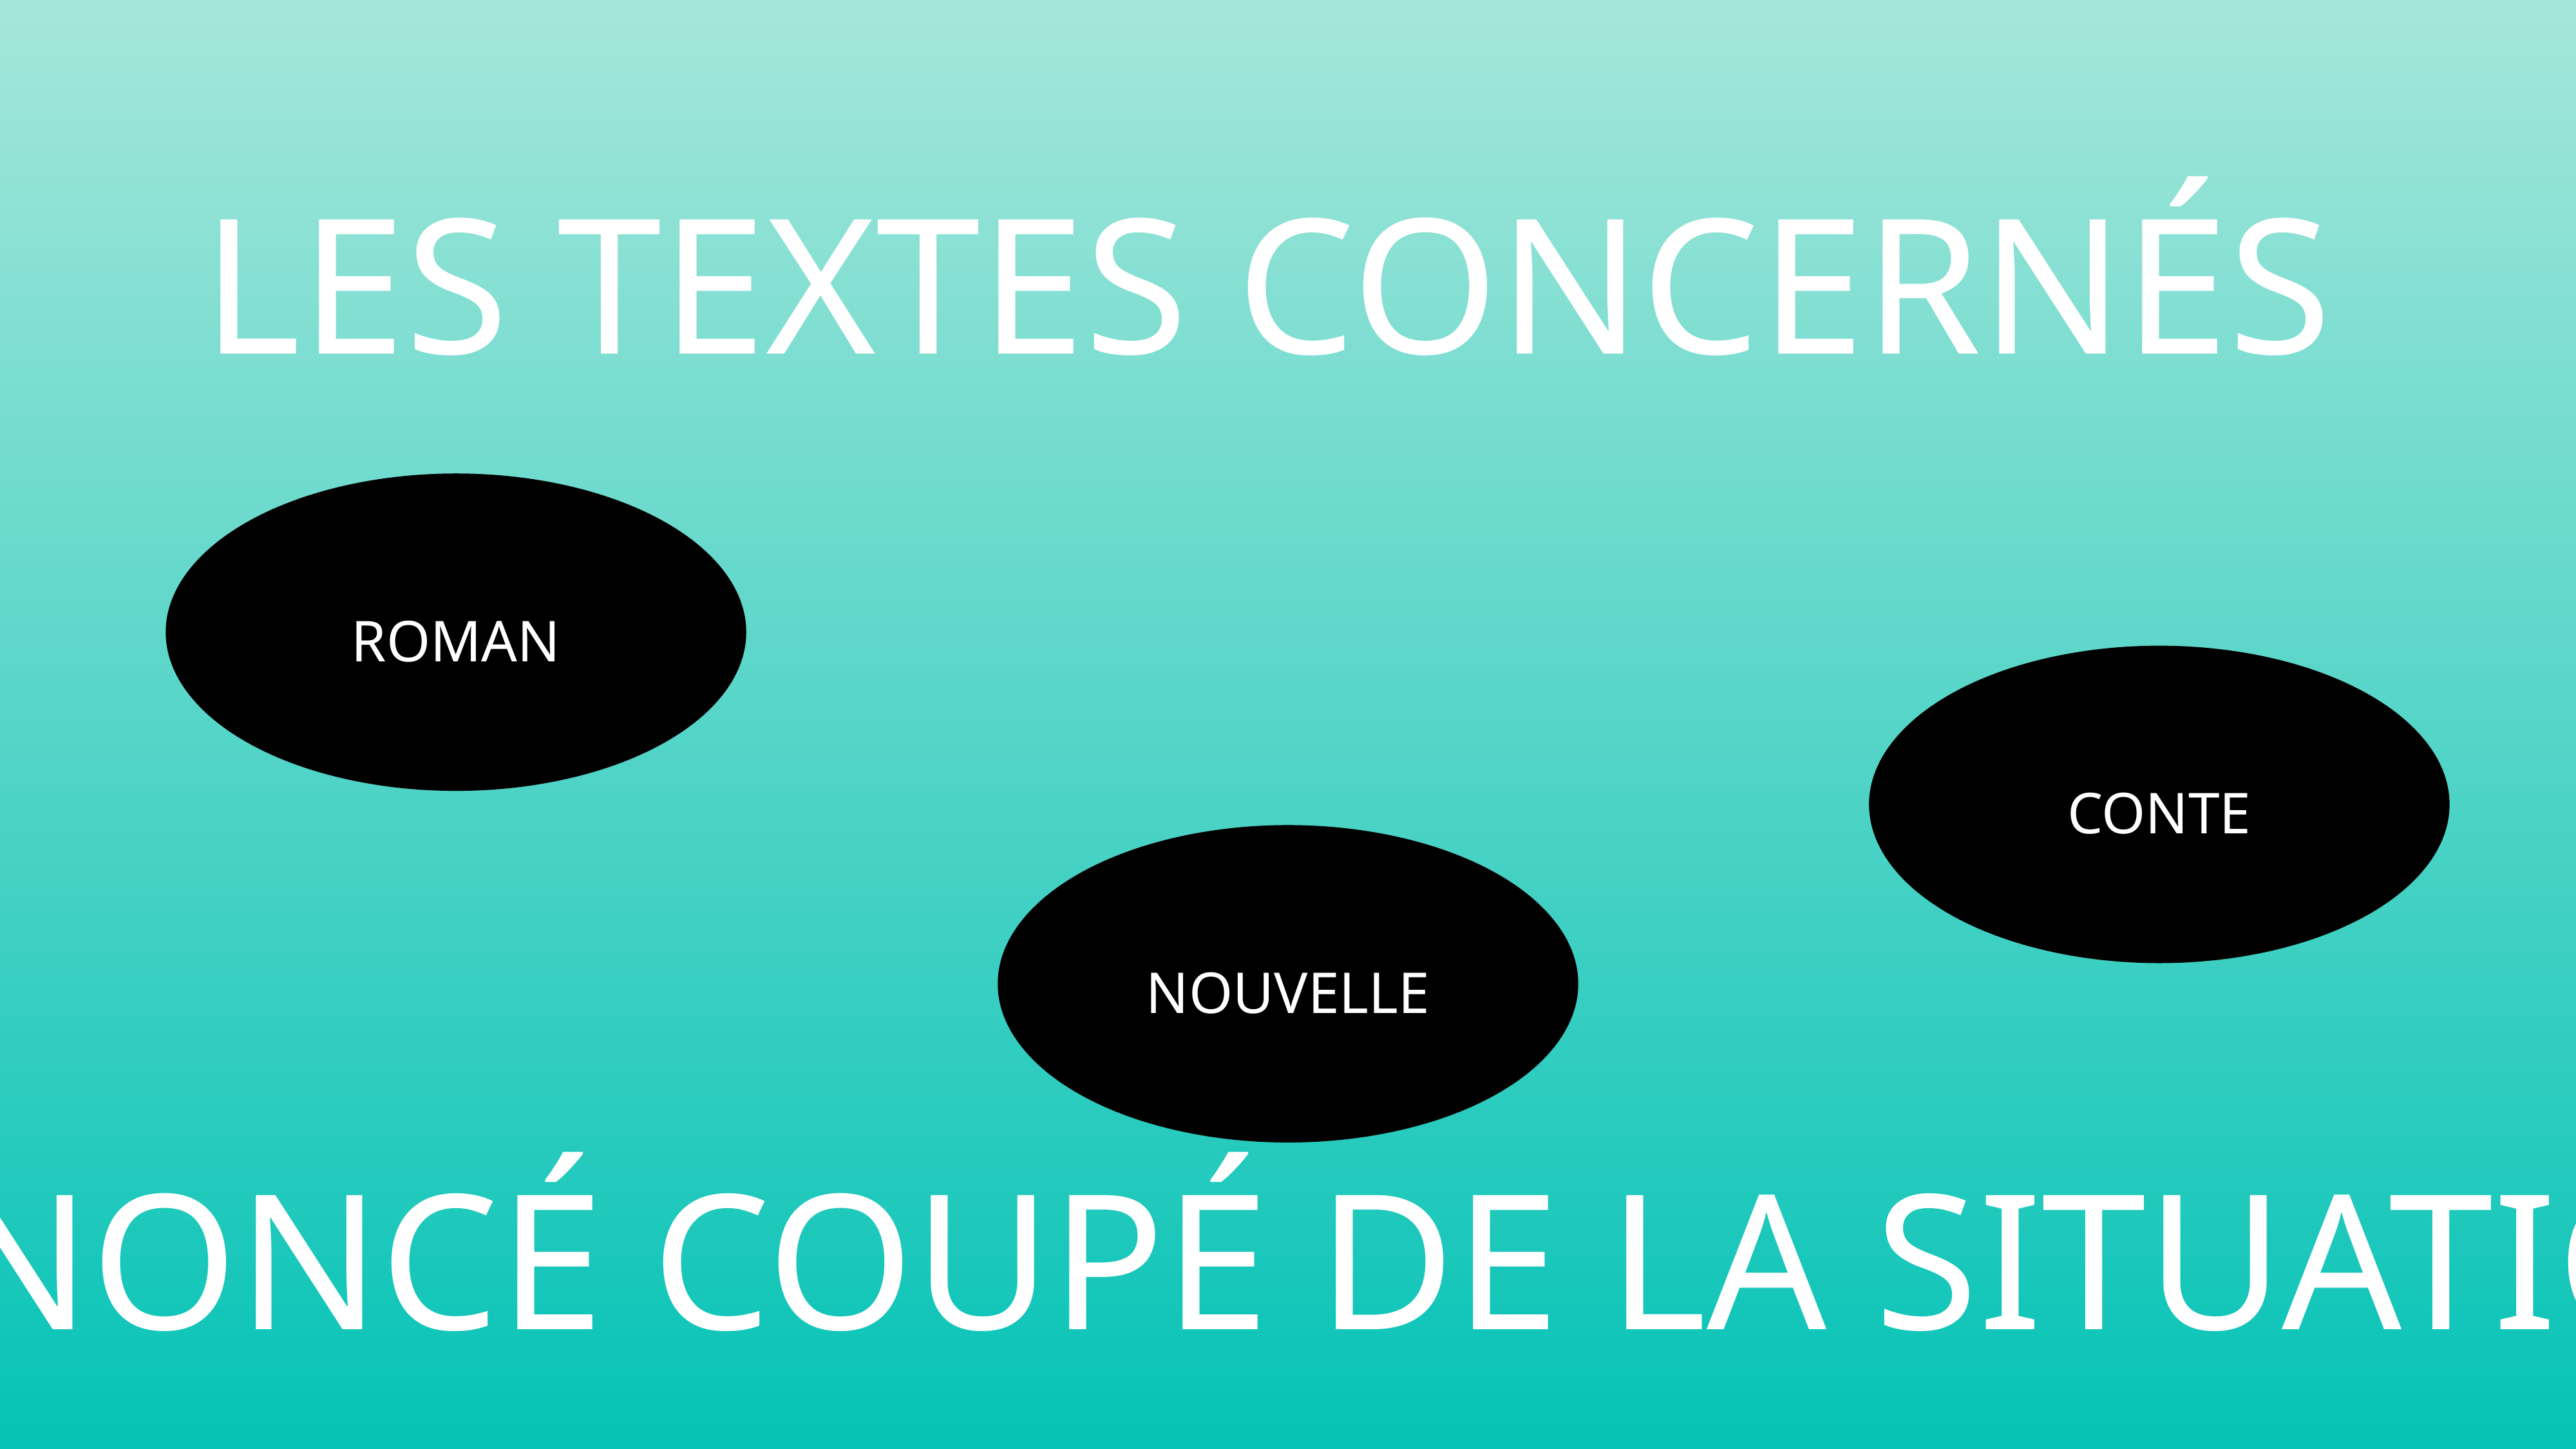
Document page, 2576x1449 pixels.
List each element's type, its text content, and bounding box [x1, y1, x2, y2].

text_box L’énoncé coupé de la situation d’énonciation [0, 1023, 2576, 1449]
text_box Conte [1869, 645, 2450, 963]
text_box Nouvelle [998, 825, 1578, 1023]
text_box Roman [166, 473, 746, 791]
list Les textes concernés [108, 103, 2427, 342]
